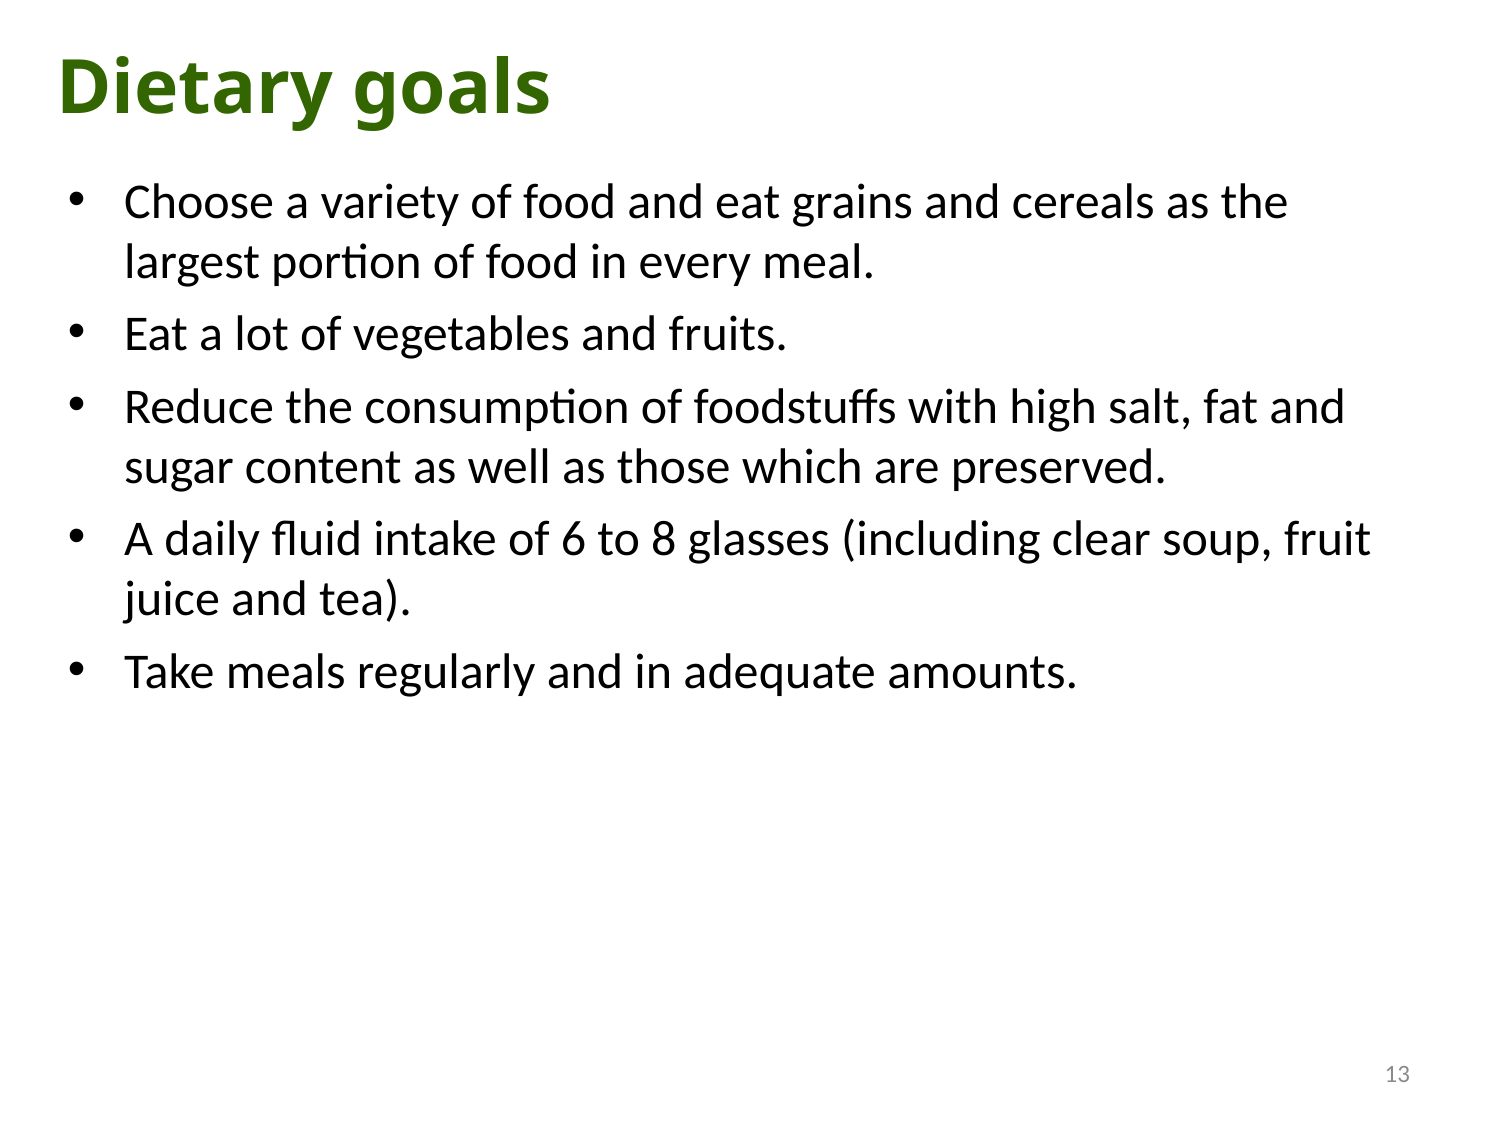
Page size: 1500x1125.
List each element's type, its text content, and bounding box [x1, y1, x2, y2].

slide_number 13 [1074, 1042, 1425, 1103]
text_box Dietary goals [41, 30, 1459, 136]
text_box Choose a variety of food and eat grains and cereals as the largest portion of food in every meal. Eat a lot of vegetables and fruits. Reduce the consumption of foodstuffs with high salt, fat and sugar content as well as those which are preserved. A daily fluid intake of 6 to 8 glasses (including clear soup, fruit juice and tea). Take meals regularly and in adequate amounts. [53, 160, 1424, 706]
